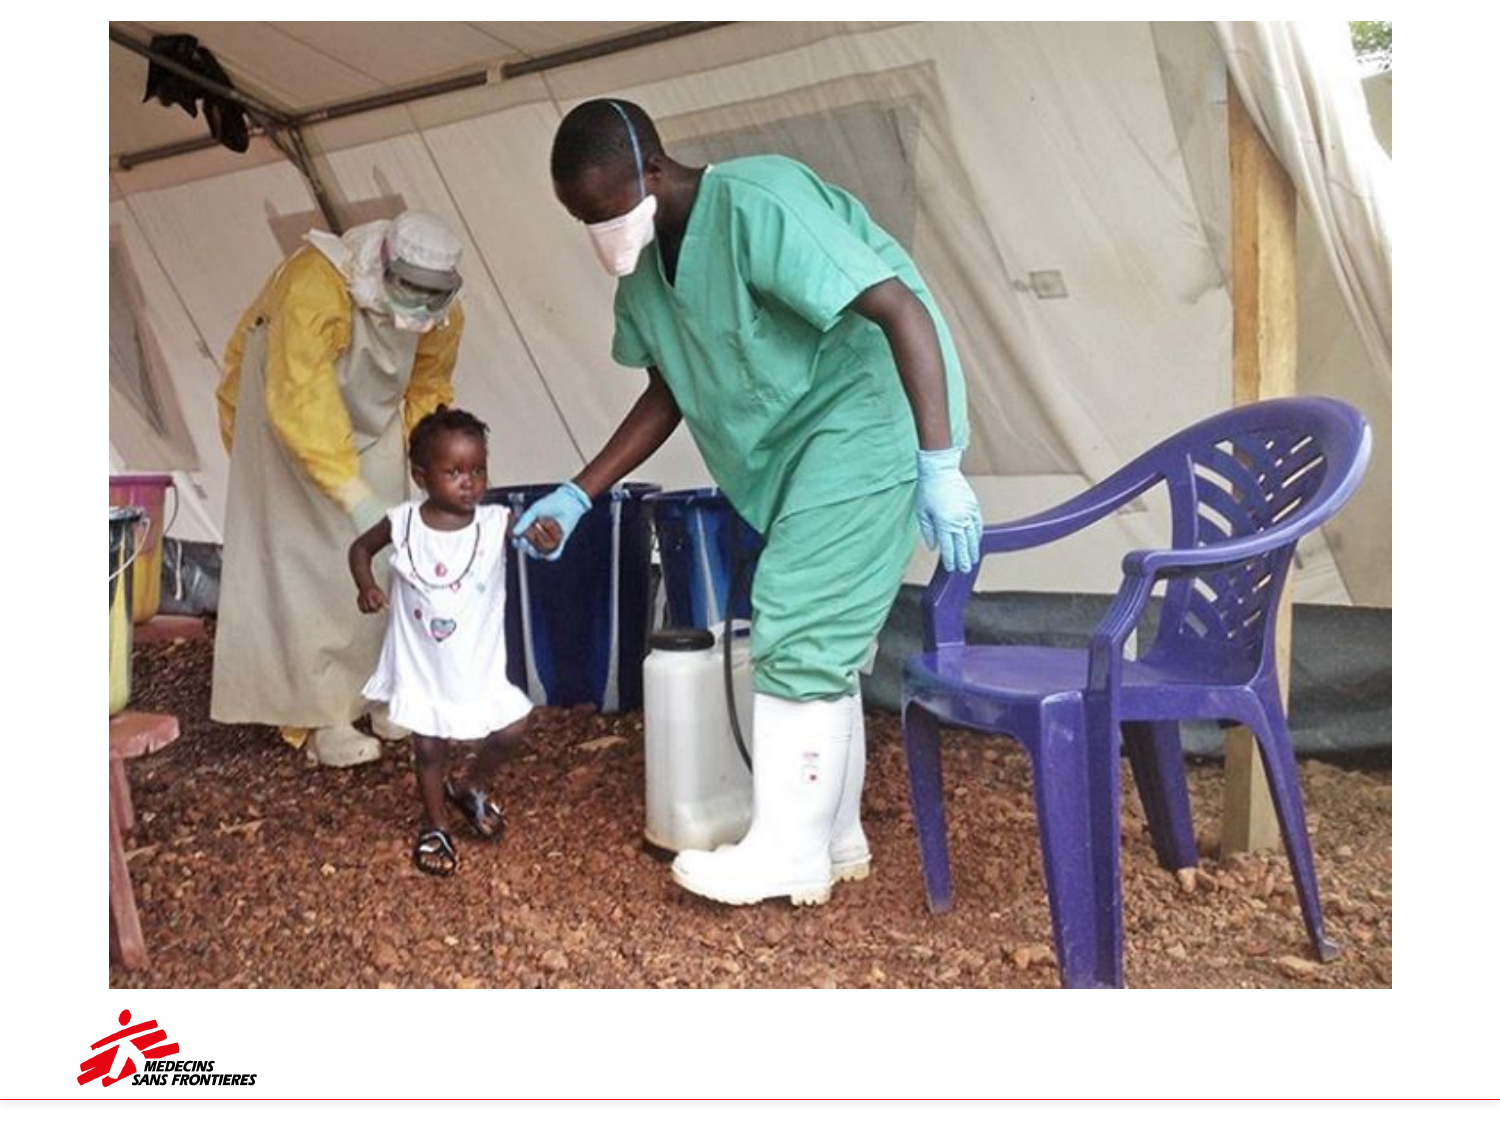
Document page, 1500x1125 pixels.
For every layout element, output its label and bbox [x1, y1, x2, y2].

picture [65, 993, 269, 1099]
picture [108, 21, 1392, 989]
